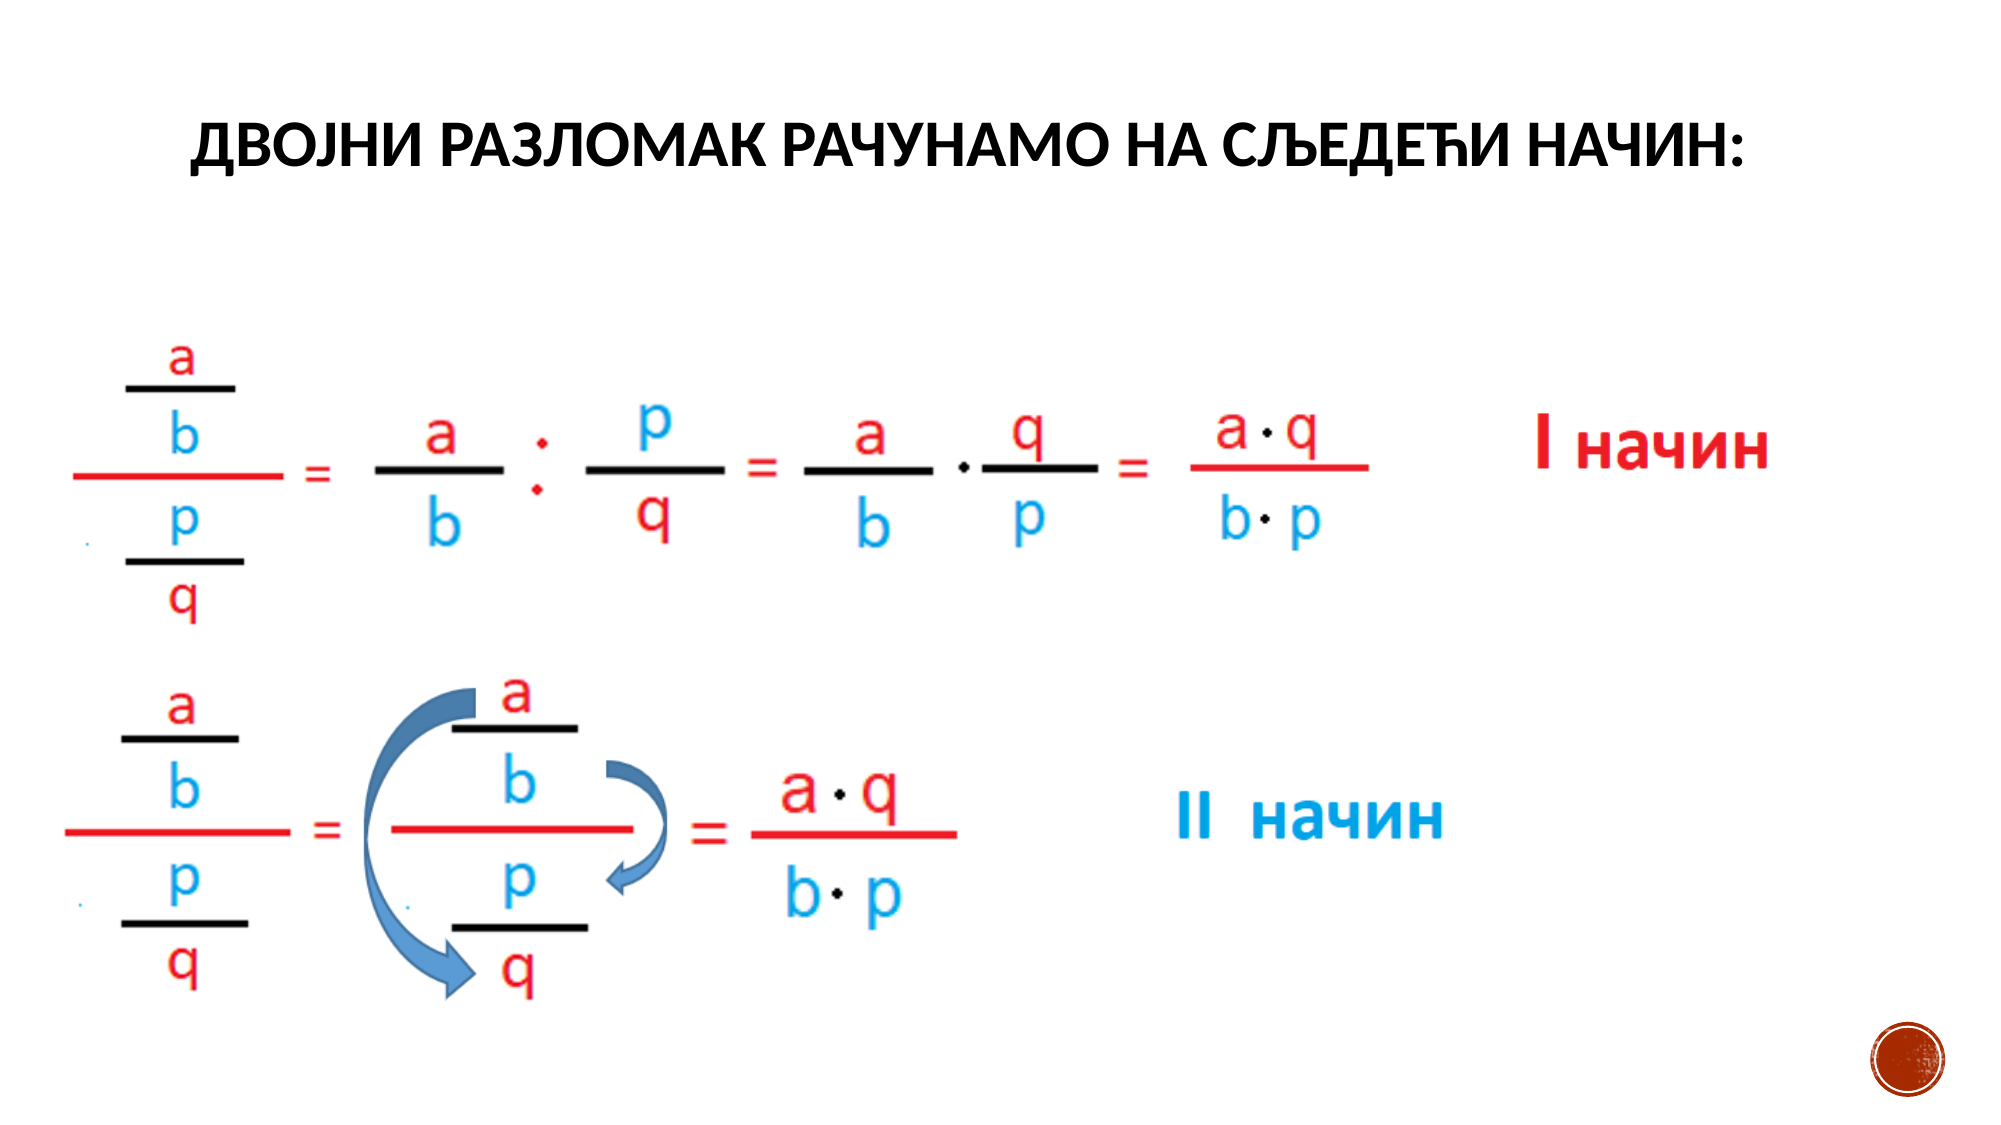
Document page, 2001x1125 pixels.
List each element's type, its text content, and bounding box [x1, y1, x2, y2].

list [35, 288, 338, 628]
picture [1513, 390, 1789, 497]
title Двојни разломак рачунамо на сљедећи начин: [175, 79, 1826, 344]
picture [1155, 766, 1468, 861]
picture [365, 355, 790, 583]
picture [20, 285, 971, 1046]
picture [796, 337, 1374, 603]
